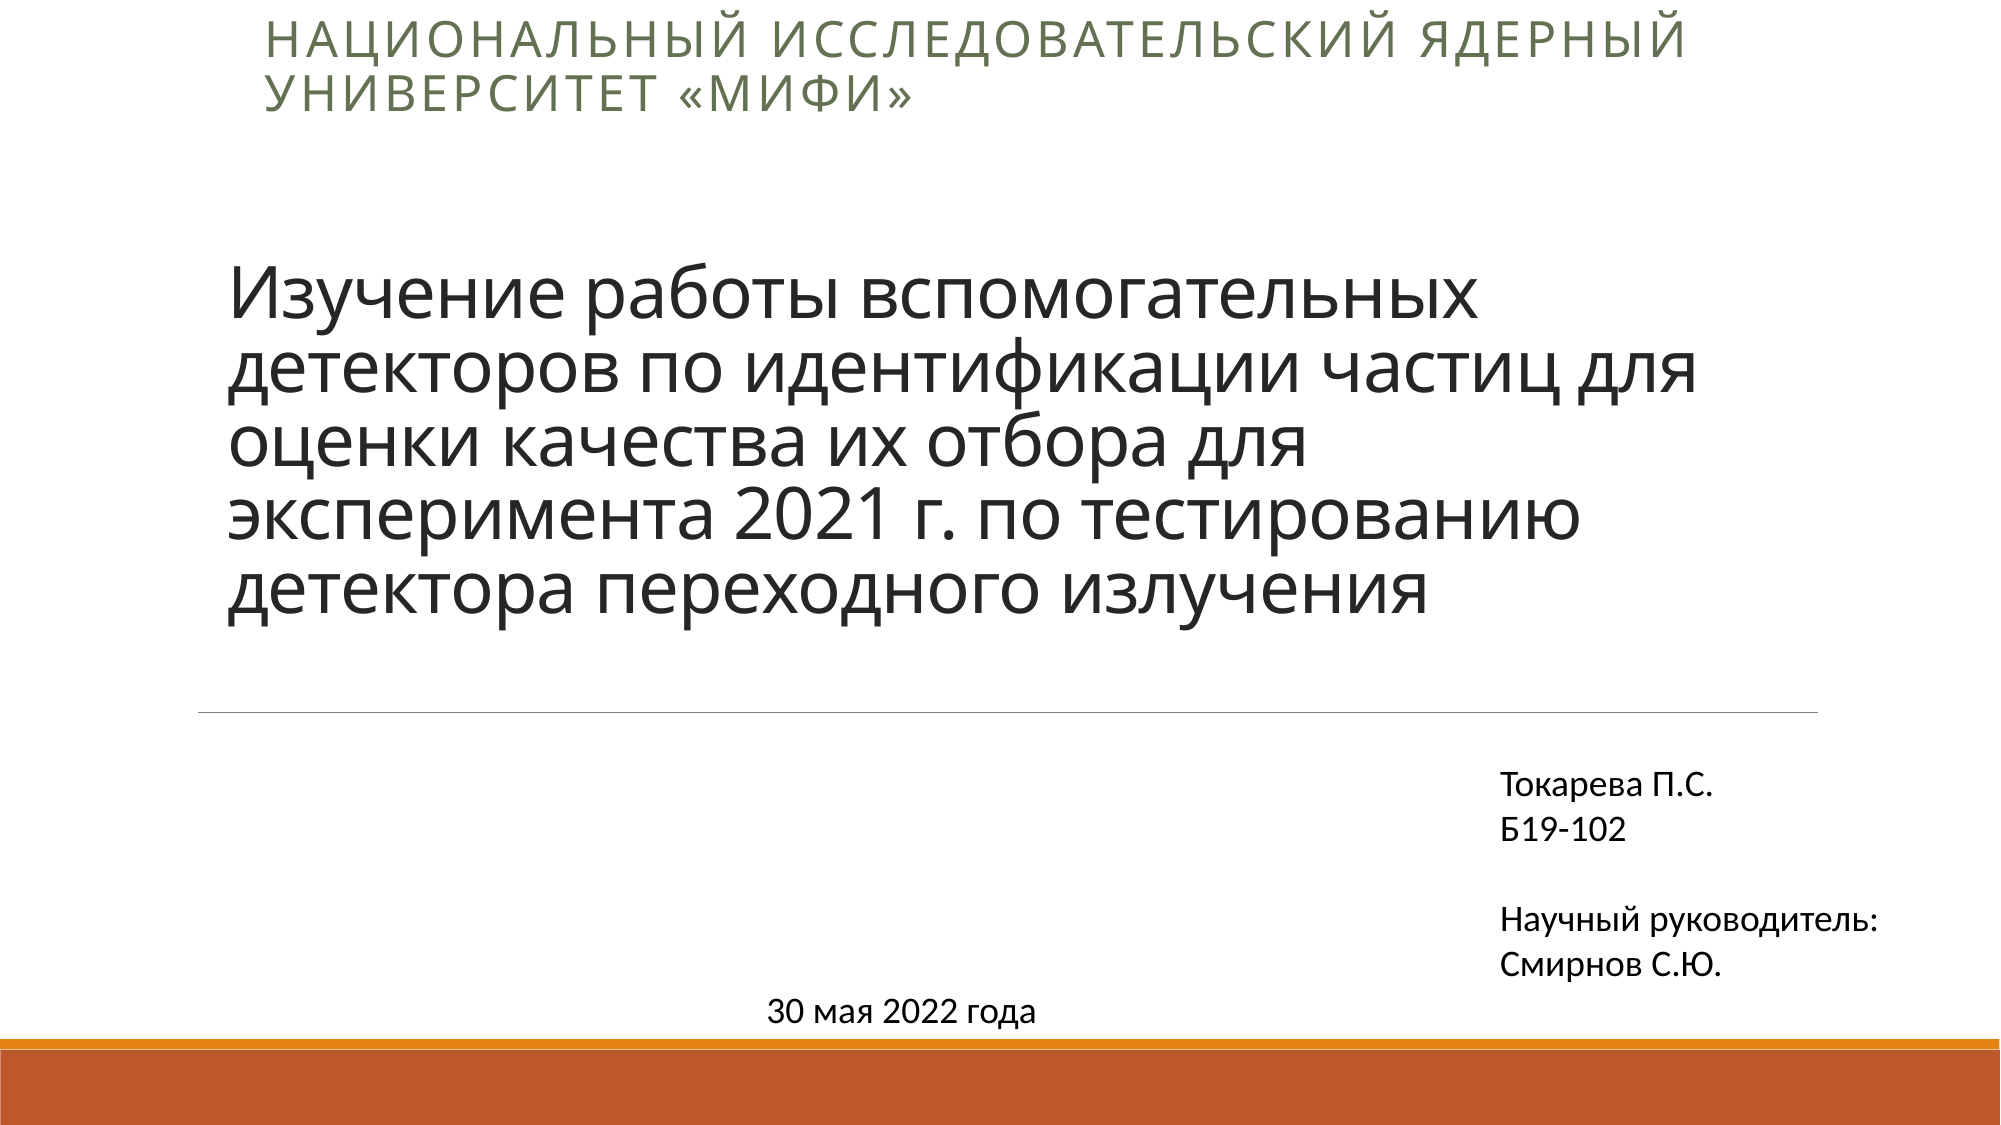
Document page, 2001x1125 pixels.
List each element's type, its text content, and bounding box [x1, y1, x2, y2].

text_box 30 мая 2022 года [751, 978, 1053, 1039]
subtitle Национальный Исследовательский Ядерный Университет «МИФИ» [249, 6, 1750, 279]
text_box Токарева П.С. Б19-102 Научный руководитель: Смирнов С.Ю. [1485, 751, 1895, 991]
title Изучение работы вспомогательных детекторов по идентификации частиц для оценки качества их отбора для эксперимента 2021 г. по тестированию детектора переходного излучения [212, 244, 1788, 636]
